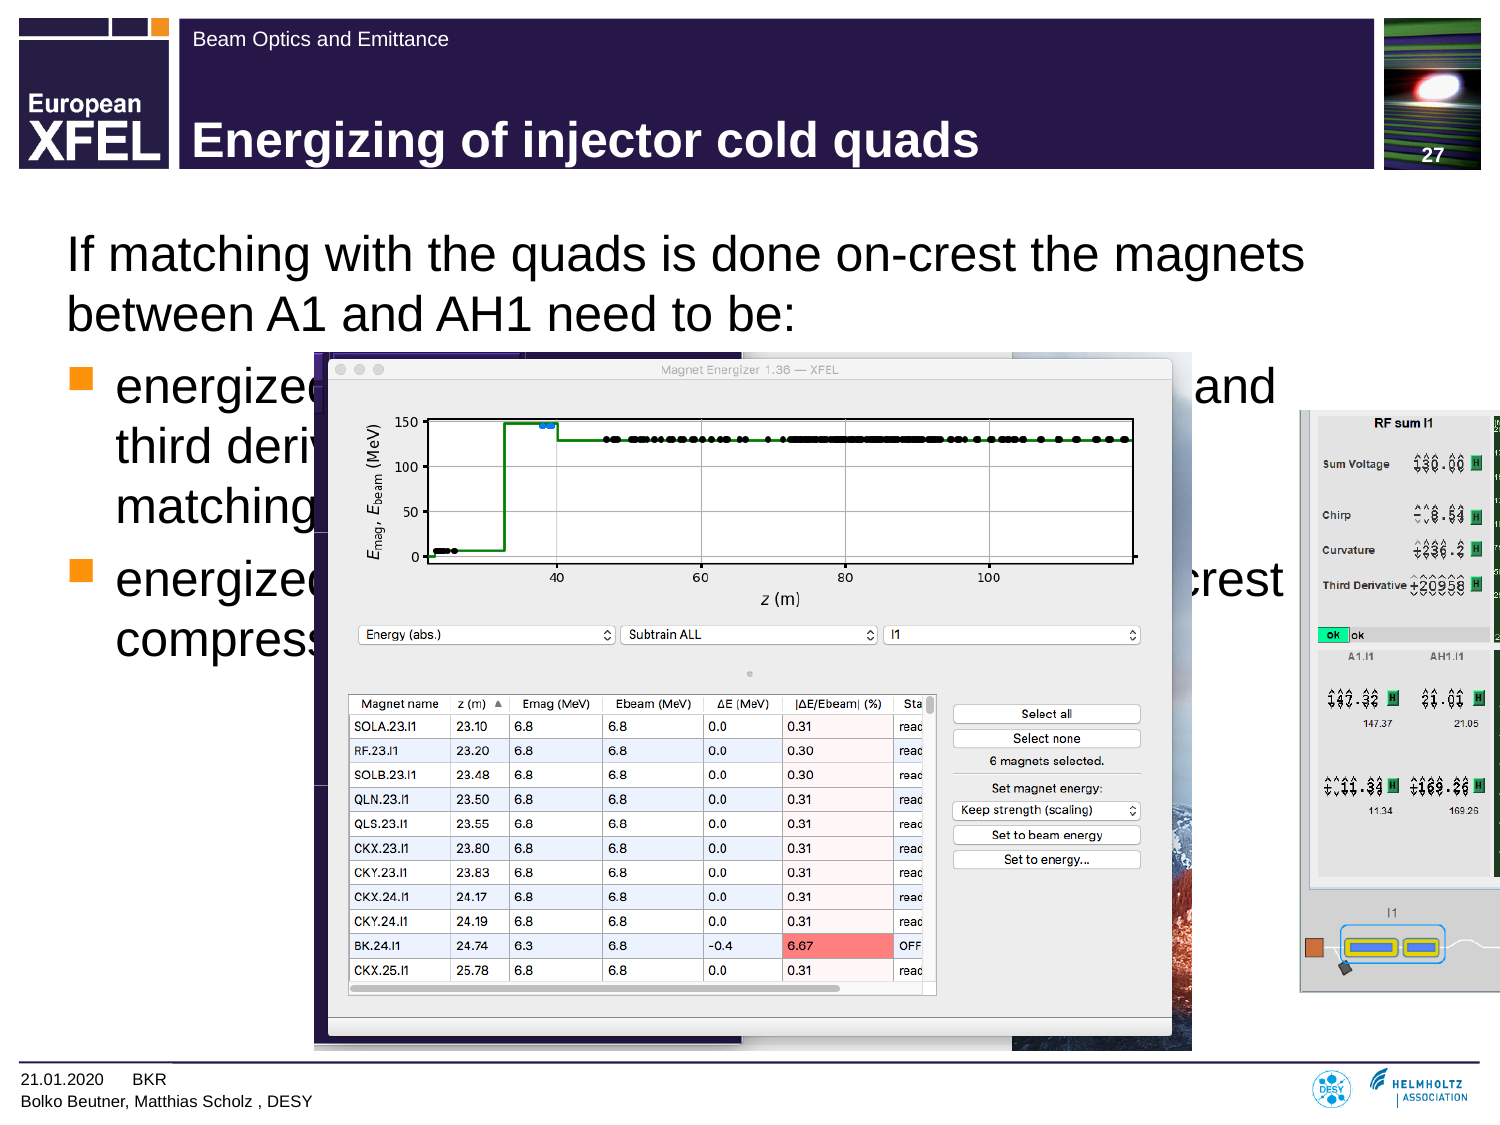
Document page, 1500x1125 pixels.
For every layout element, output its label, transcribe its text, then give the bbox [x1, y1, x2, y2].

picture [313, 352, 1192, 1051]
picture [19, 18, 169, 169]
picture [1370, 1068, 1467, 1108]
picture [1384, 18, 1481, 170]
list If matching with the quads is done on-crest the magnets between A1 and AH1 need to be: energized correctly for on-crest (chirp, curvature and third derivative equal zero) energy profile before matching energized again after matching and setup of off-crest compression parameters [66, 221, 1375, 1031]
picture [1310, 1068, 1353, 1110]
picture [1299, 409, 1500, 994]
title Energizing of injector cold quads [179, 50, 1375, 168]
